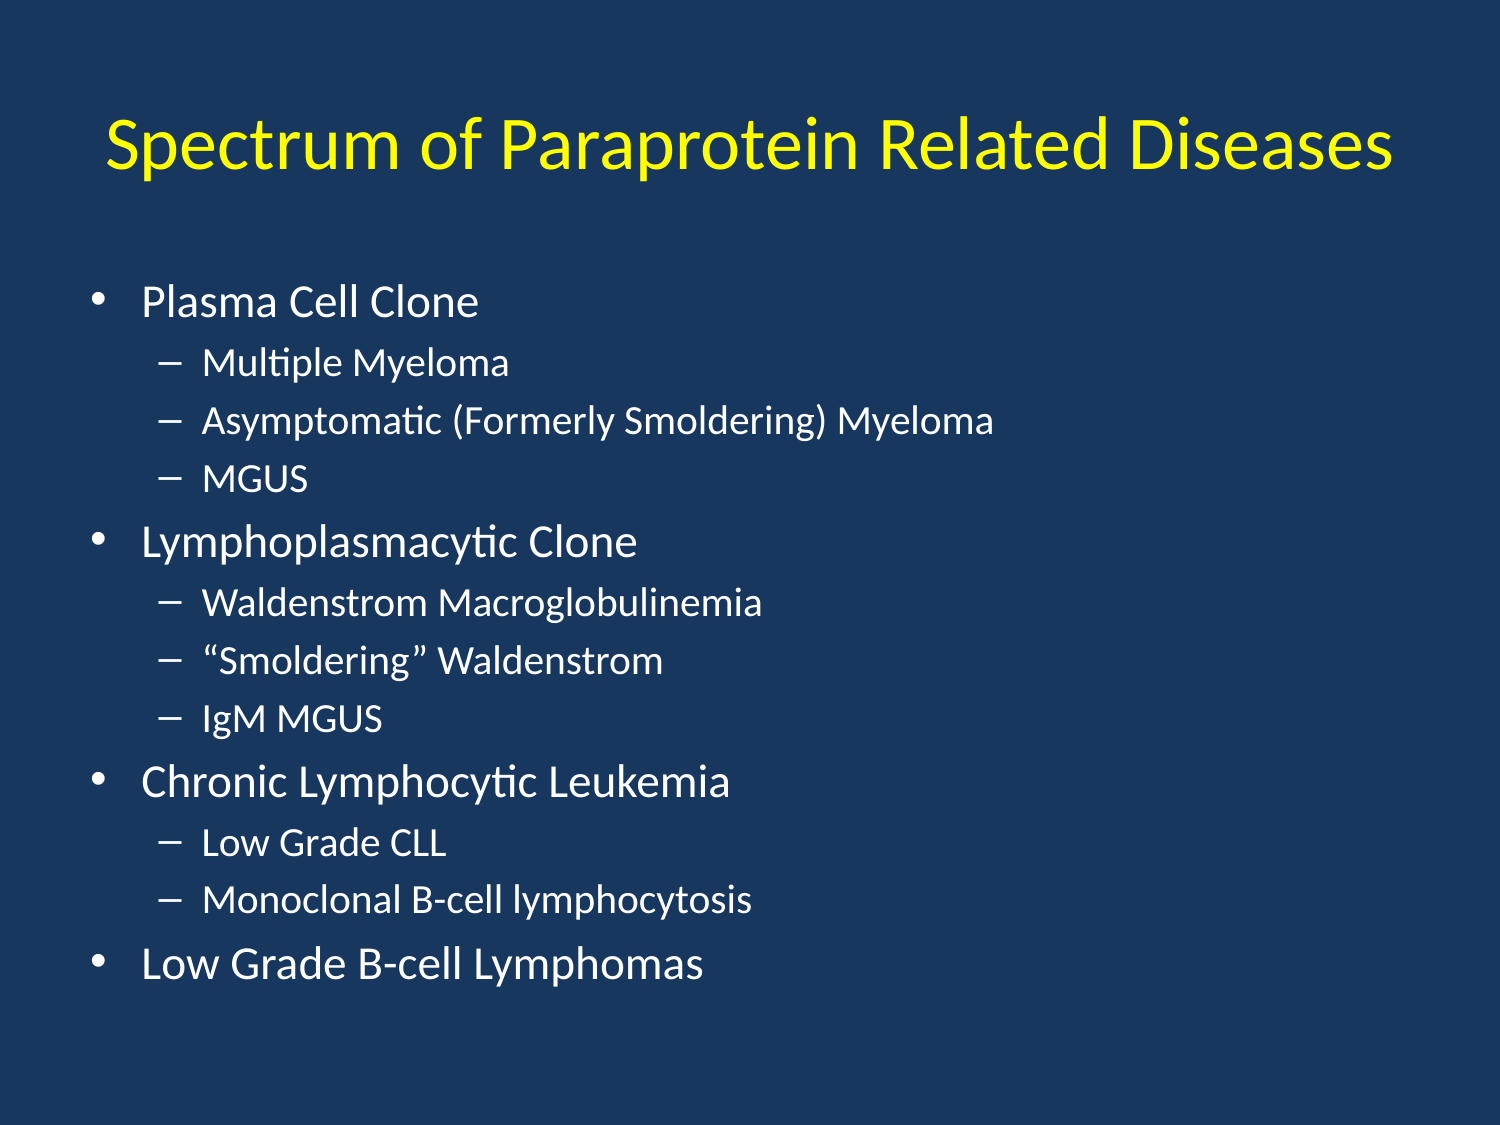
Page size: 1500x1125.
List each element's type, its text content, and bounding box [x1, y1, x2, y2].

list Plasma Cell Clone Multiple Myeloma Asymptomatic (Formerly Smoldering) Myeloma MGUS Lymphoplasmacytic Clone Waldenstrom Macroglobulinemia “Smoldering” Waldenstrom IgM MGUS Chronic Lymphocytic Leukemia Low Grade CLL Monoclonal B-cell lymphocytosis Low Grade B-cell Lymphomas [75, 262, 1425, 1005]
title Spectrum of Paraprotein Related Diseases [75, 45, 1425, 233]
